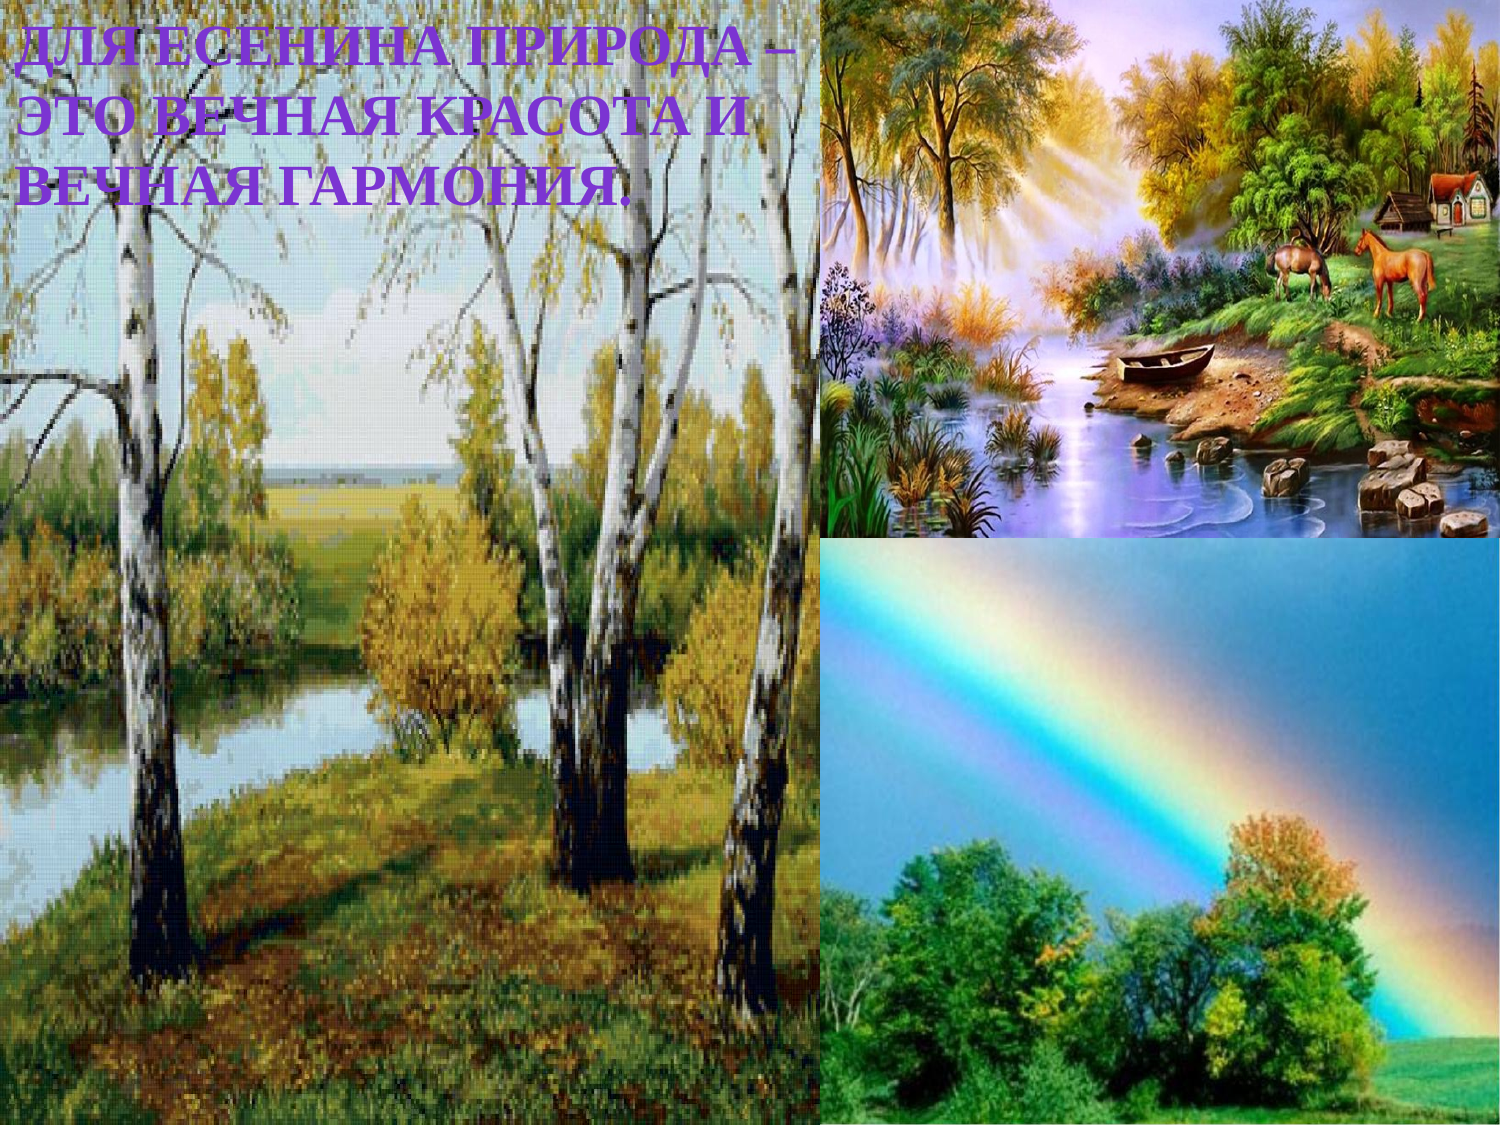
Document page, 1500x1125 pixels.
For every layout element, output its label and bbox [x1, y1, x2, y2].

list [0, 0, 818, 1125]
picture [820, 0, 1500, 1125]
